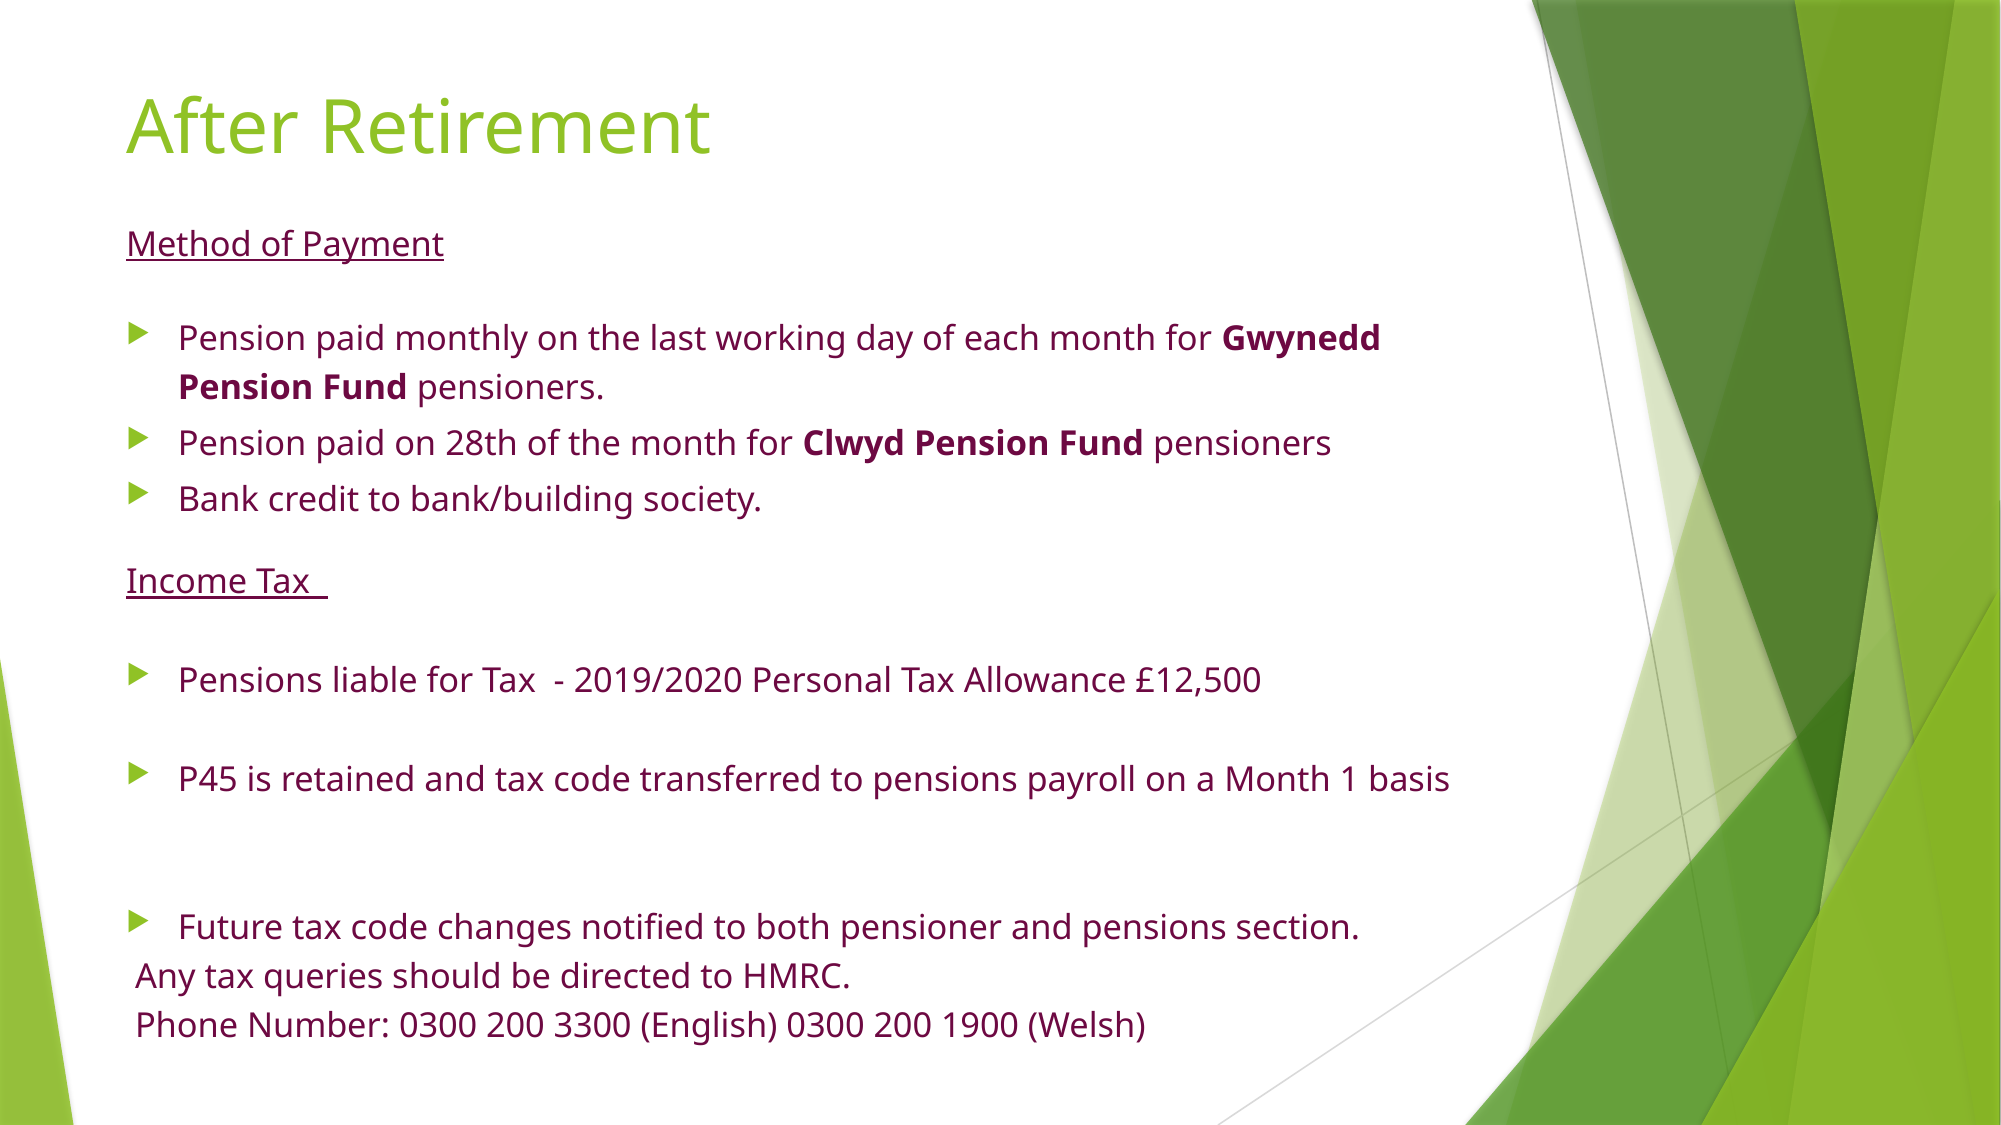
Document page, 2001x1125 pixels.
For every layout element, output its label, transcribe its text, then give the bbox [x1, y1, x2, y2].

list Method of Payment Pension paid monthly on the last working day of each month for Gwynedd Pension Fund pensioners. Pension paid on 28th of the month for Clwyd Pension Fund pensioners Bank credit to bank/building society. Income Tax Pensions liable for Tax - 2019/2020 Personal Tax Allowance £12,500 P45 is retained and tax code transferred to pensions payroll on a Month 1 basis Future tax code changes notified to both pensioner and pensions section. Any tax queries should be directed to HMRC. Phone Number: 0300 200 3300 (English) 0300 200 1900 (Welsh) [111, 223, 1522, 1079]
text_box After Retirement [111, 70, 1522, 223]
